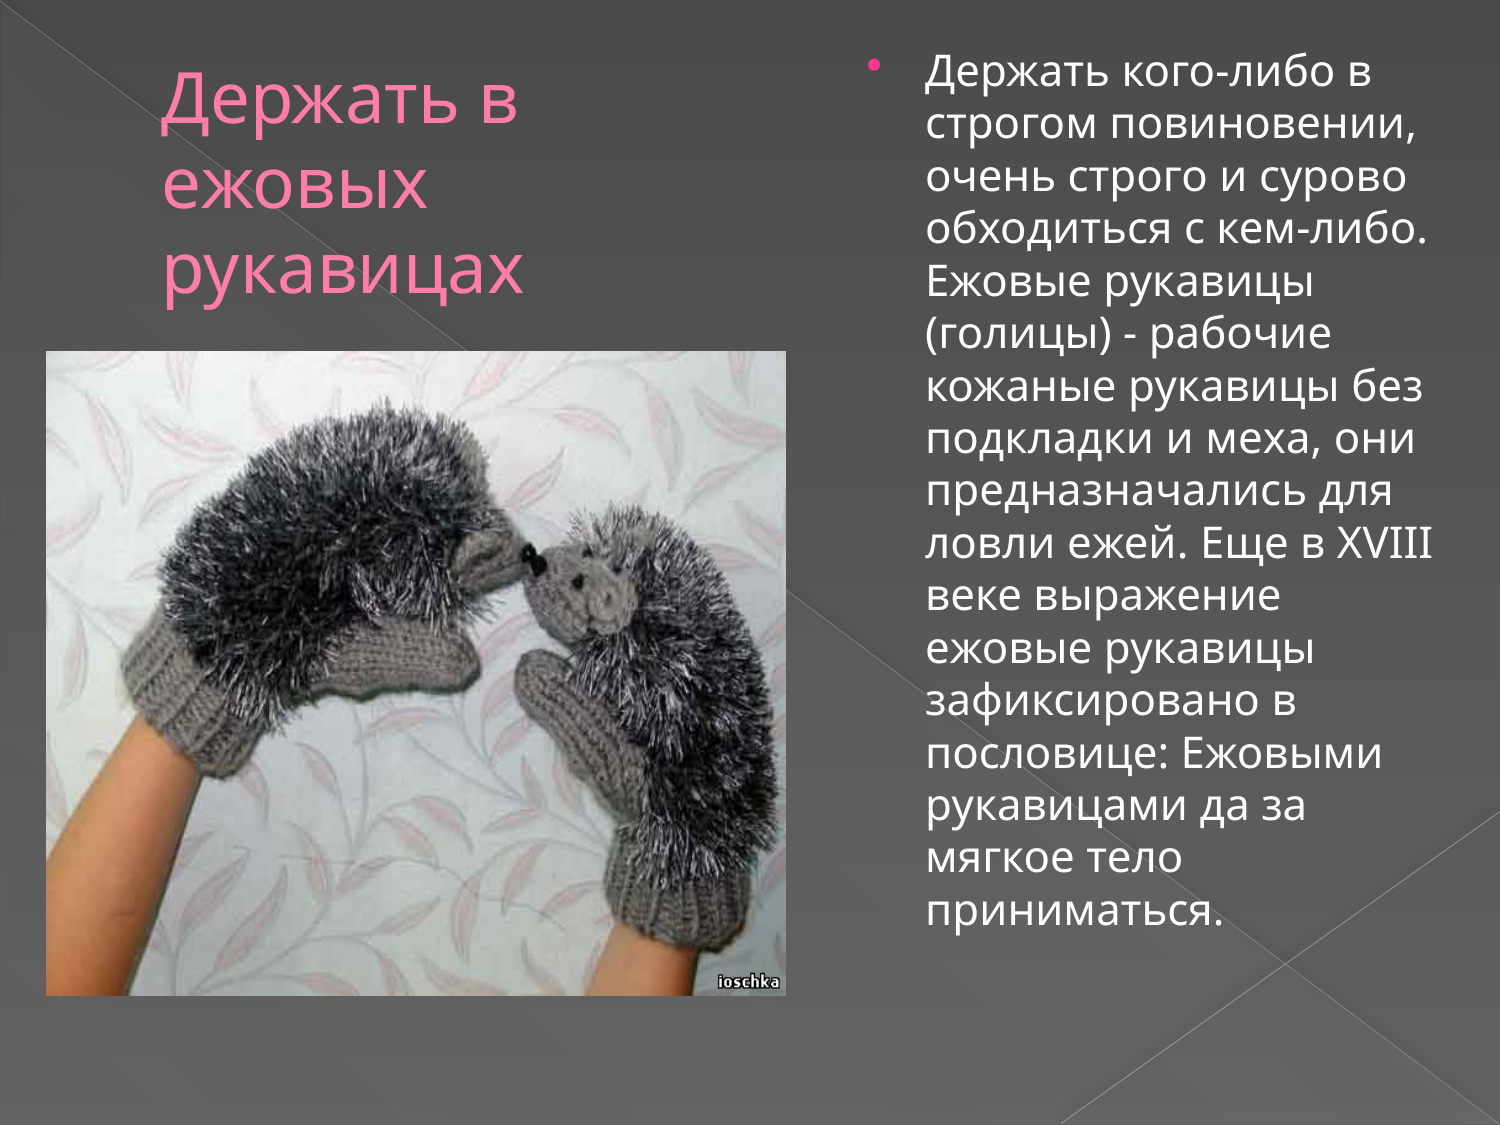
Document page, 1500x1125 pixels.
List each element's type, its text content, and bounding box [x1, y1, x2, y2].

list Держать кого-либо в строгом повиновении, очень строго и сурово обходиться с кем-либо. Ежовые рукавицы (голицы) - рабочие кожаные рукавицы без подкладки и меха, они предназначались для ловли ежей. Еще в XVIII веке выражение ежовые рукавицы зафиксировано в пословице: Ежовыми рукавицами да за мягкое тело приниматься. [843, 34, 1449, 1067]
picture [46, 351, 786, 997]
title Держать в ежовых рукавицах [75, 43, 750, 317]
